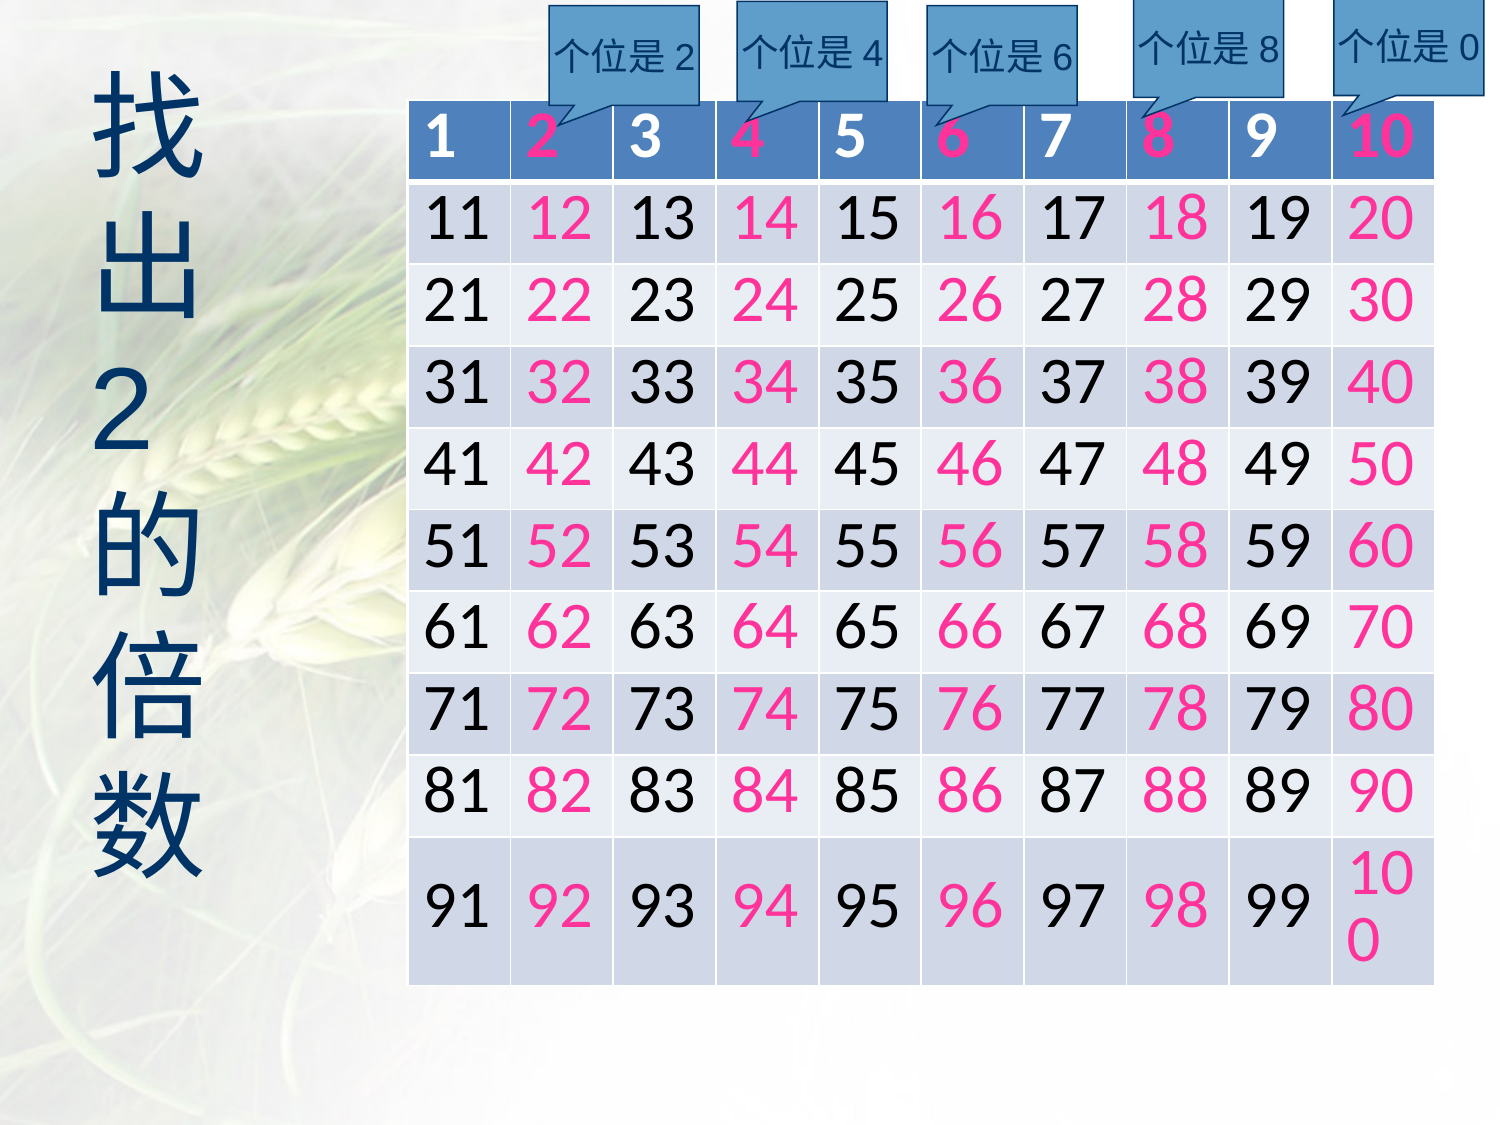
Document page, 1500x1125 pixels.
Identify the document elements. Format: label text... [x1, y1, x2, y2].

table_cell 60 [1333, 510, 1434, 590]
table_cell 21 [409, 265, 510, 345]
table_cell 30 [1333, 265, 1434, 345]
table_cell 23 [614, 265, 715, 345]
text_box 个位是0 [1333, 0, 1484, 116]
table_cell 50 [1333, 429, 1434, 509]
table_cell 90 [1333, 756, 1434, 836]
table_cell 45 [820, 429, 920, 509]
table_cell 19 [1230, 185, 1331, 263]
table_header 4 [717, 101, 818, 179]
table_cell 25 [820, 265, 920, 345]
table_cell 95 [820, 838, 920, 985]
table_cell 91 [409, 838, 510, 985]
table_cell 72 [511, 674, 612, 754]
table_header 1 [409, 101, 510, 179]
table_cell 99 [1230, 838, 1331, 985]
table_cell 49 [1230, 429, 1331, 509]
table_cell 38 [1127, 347, 1228, 427]
table_cell 14 [717, 185, 818, 263]
table_cell 39 [1230, 347, 1331, 427]
table_cell 24 [717, 265, 818, 345]
table_cell 40 [1333, 347, 1434, 427]
table_header 3 [614, 101, 715, 179]
table_cell 34 [717, 347, 818, 427]
table_cell 70 [1333, 592, 1434, 672]
table_cell 37 [1025, 347, 1126, 427]
table_cell 75 [820, 674, 920, 754]
table_cell 81 [409, 756, 510, 836]
table_cell 82 [511, 756, 612, 836]
table_cell 31 [409, 347, 510, 427]
table_cell 57 [1025, 510, 1126, 590]
table_cell 15 [820, 185, 920, 263]
table_cell 68 [1127, 592, 1228, 672]
table_cell 33 [614, 347, 715, 427]
table_cell 80 [1333, 674, 1434, 754]
table_header 9 [1230, 101, 1331, 179]
table_cell 55 [820, 510, 920, 590]
table_cell 44 [717, 429, 818, 509]
table_cell 100 [1333, 838, 1434, 985]
table_cell 42 [511, 429, 612, 509]
table_cell 65 [820, 592, 920, 672]
table_cell 18 [1127, 185, 1228, 263]
table_cell 69 [1230, 592, 1331, 672]
table_cell 79 [1230, 674, 1331, 754]
table_cell 62 [511, 592, 612, 672]
table_cell 63 [614, 592, 715, 672]
table_cell 87 [1025, 756, 1126, 836]
title 找出2的倍数 [75, 45, 195, 1000]
table_cell 11 [409, 185, 510, 263]
table_cell 12 [511, 185, 612, 263]
table_cell 84 [717, 756, 818, 836]
table_cell 89 [1230, 756, 1331, 836]
text_box 个位是2 [549, 5, 700, 126]
table_cell 17 [1025, 185, 1126, 263]
table_cell 27 [1025, 265, 1126, 345]
table_cell 88 [1127, 756, 1228, 836]
table_header 6 [922, 101, 1023, 179]
table_cell 86 [922, 756, 1023, 836]
table_cell 85 [820, 756, 920, 836]
table_cell 94 [717, 838, 818, 985]
table_cell 29 [1230, 265, 1331, 345]
table_cell 58 [1127, 510, 1228, 590]
table_cell 74 [717, 674, 818, 754]
table_cell 43 [614, 429, 715, 509]
table_cell 56 [922, 510, 1023, 590]
table_cell 48 [1127, 429, 1228, 509]
table_cell 93 [614, 838, 715, 985]
table_cell 92 [511, 838, 612, 985]
table_cell 78 [1127, 674, 1228, 754]
text_box 个位是4 [737, 1, 888, 122]
table_cell 16 [922, 185, 1023, 263]
table_cell 59 [1230, 510, 1331, 590]
table_cell 46 [922, 429, 1023, 509]
table_cell 53 [614, 510, 715, 590]
table_cell 64 [717, 592, 818, 672]
table_cell 41 [409, 429, 510, 509]
table_cell 51 [409, 510, 510, 590]
table_cell 26 [922, 265, 1023, 345]
table_cell 71 [409, 674, 510, 754]
table_cell 83 [614, 756, 715, 836]
table_cell 54 [717, 510, 818, 590]
table_cell 67 [1025, 592, 1126, 672]
table_cell 66 [922, 592, 1023, 672]
table_header 7 [1025, 101, 1126, 179]
table_header 8 [1127, 101, 1228, 179]
table_header 5 [820, 101, 920, 179]
table_cell 32 [511, 347, 612, 427]
table_cell 36 [922, 347, 1023, 427]
text_box 个位是6 [927, 5, 1078, 126]
table_cell 13 [614, 185, 715, 263]
table_cell 47 [1025, 429, 1126, 509]
table_cell 98 [1127, 838, 1228, 985]
table_cell 96 [922, 838, 1023, 985]
table_cell 22 [511, 265, 612, 345]
table_cell 35 [820, 347, 920, 427]
table_header 2 [511, 101, 612, 179]
table_header 10 [1333, 101, 1434, 179]
table_cell 28 [1127, 265, 1228, 345]
table_cell 97 [1025, 838, 1126, 985]
table_cell 73 [614, 674, 715, 754]
table_cell 76 [922, 674, 1023, 754]
table_cell 77 [1025, 674, 1126, 754]
table_cell 20 [1333, 185, 1434, 263]
picture [1195, 0, 1357, 99]
picture [0, 0, 1500, 1125]
table_cell 61 [409, 592, 510, 672]
text_box 个位是8 [1133, 0, 1284, 118]
table_cell 52 [511, 510, 612, 590]
